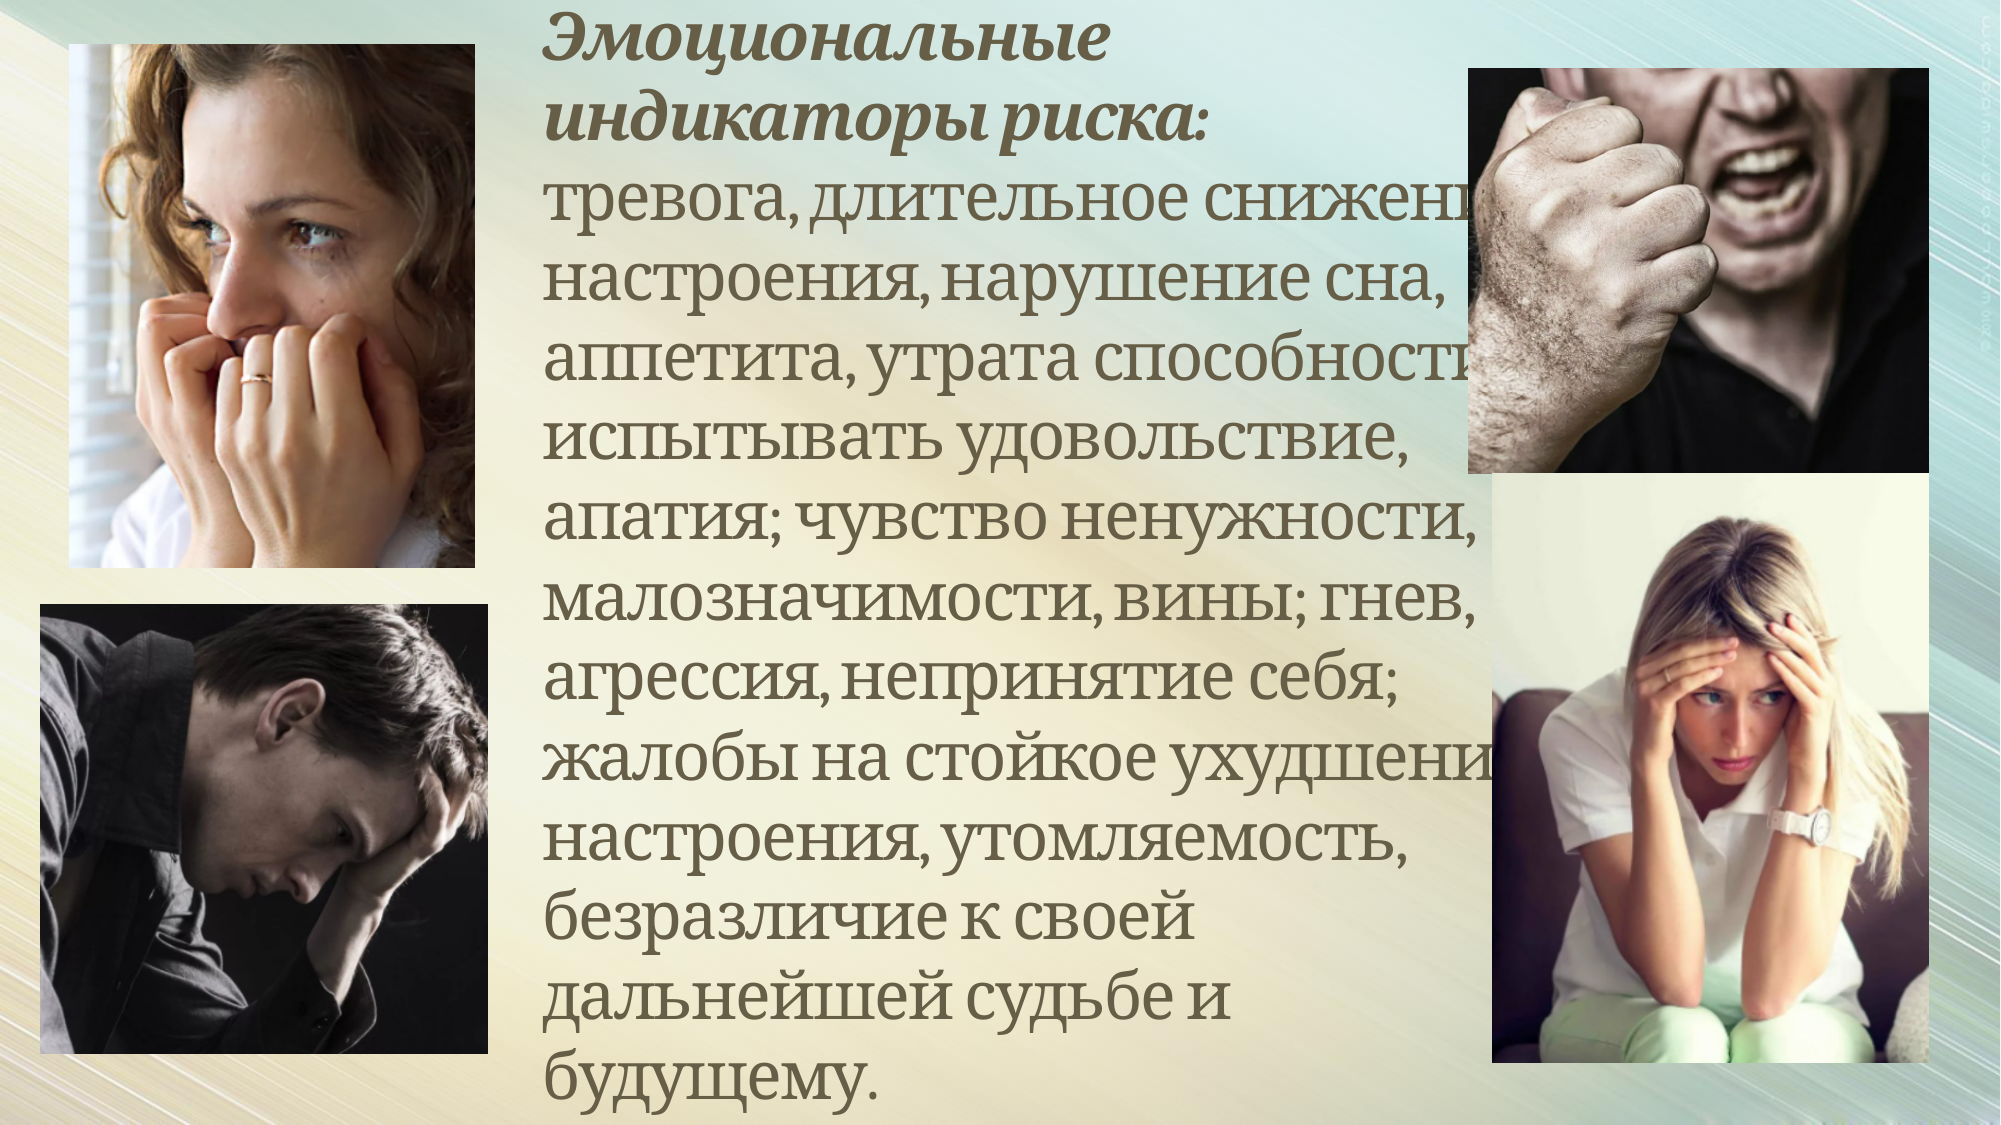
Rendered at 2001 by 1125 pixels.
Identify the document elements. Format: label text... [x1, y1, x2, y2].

title Эмоциональные индикаторы риска: тревога, длительное снижение настроения, нарушение сна, аппетита, утрата способности испытывать удовольствие, апатия; чувство ненужности, малозначимости, вины; гнев, агрессия, непринятие себя; жалобы на стойкое ухудшение настроения, утомляемость, безразличие к своей дальнейшей судьбе и будущему. [527, 56, 1549, 1050]
picture [0, 0, 2001, 1125]
